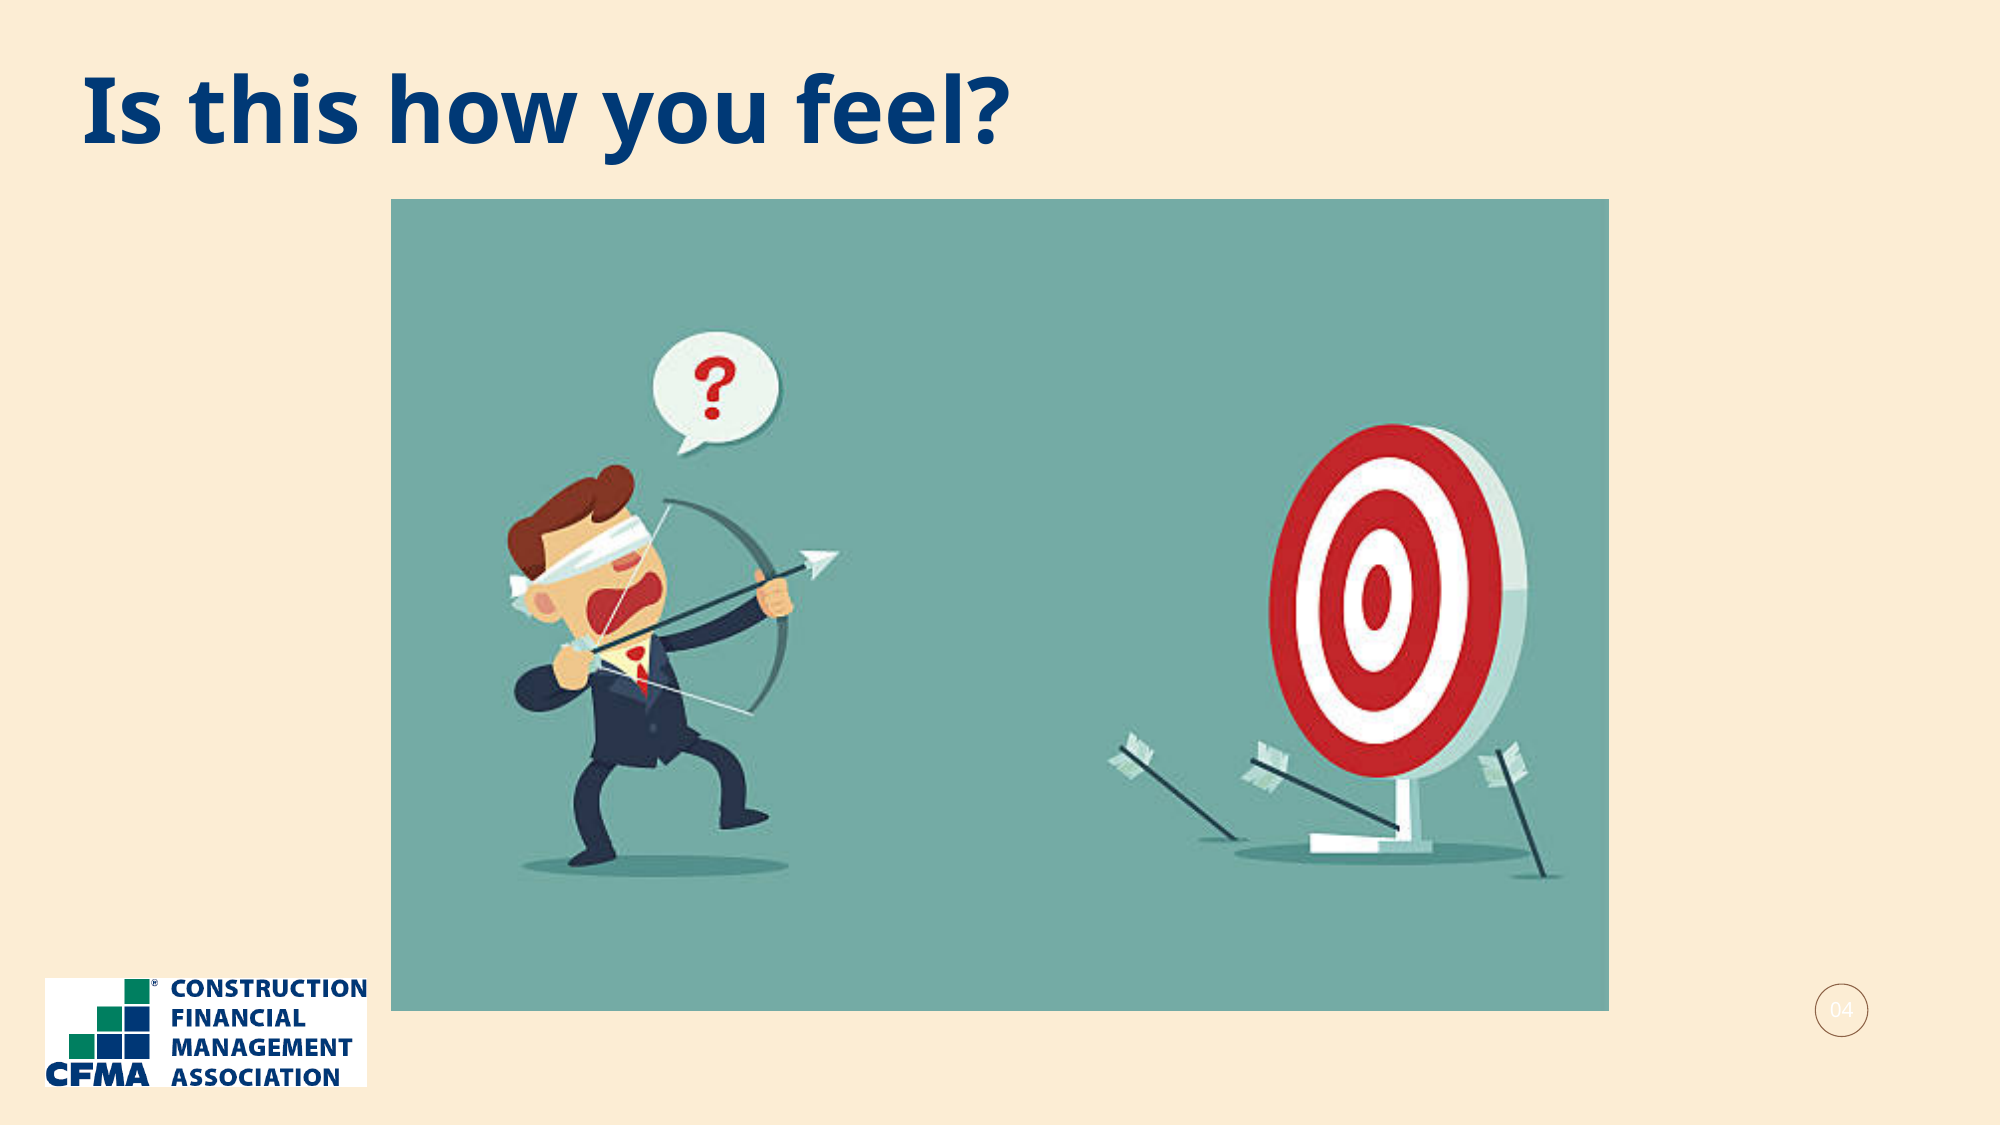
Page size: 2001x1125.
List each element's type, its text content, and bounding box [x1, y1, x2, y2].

slide_number 04 [1811, 980, 1872, 1041]
picture [45, 978, 367, 1087]
text_box Is this how you feel? [68, 57, 1932, 183]
picture [391, 199, 1609, 1011]
